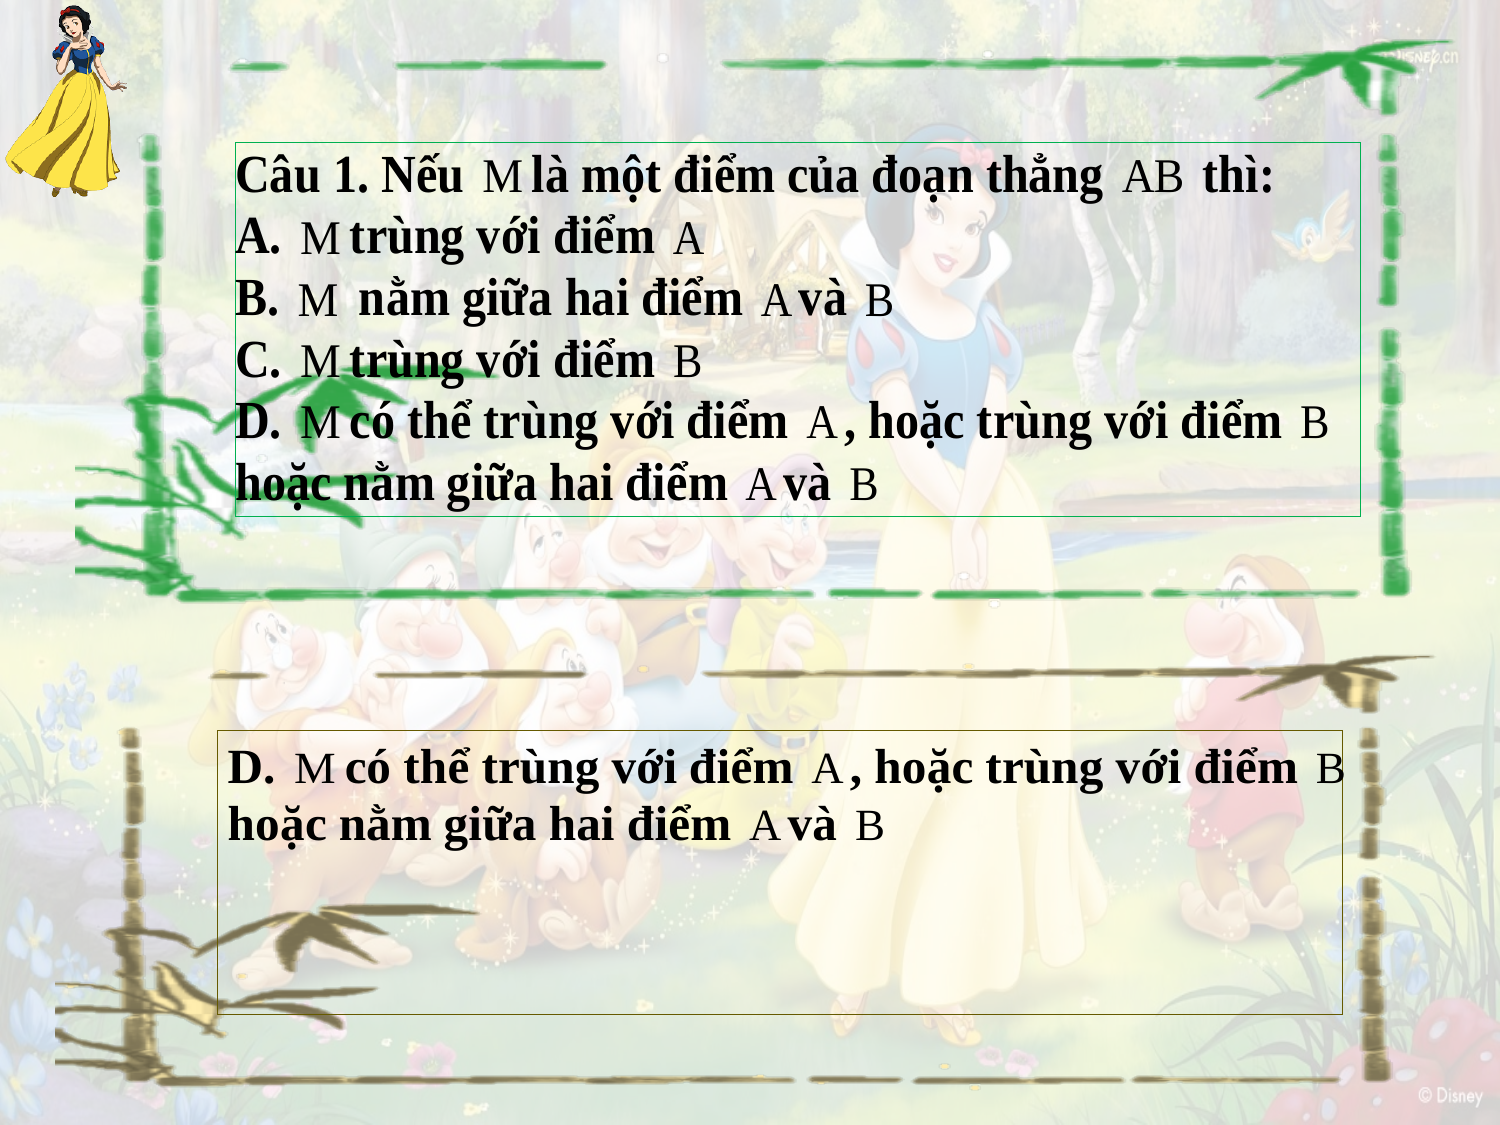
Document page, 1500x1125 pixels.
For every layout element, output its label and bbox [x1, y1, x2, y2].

picture [227, 737, 1500, 852]
picture [234, 142, 1500, 512]
picture [0, 0, 141, 204]
text_box [54, 643, 1456, 1104]
text_box [74, 24, 1476, 624]
